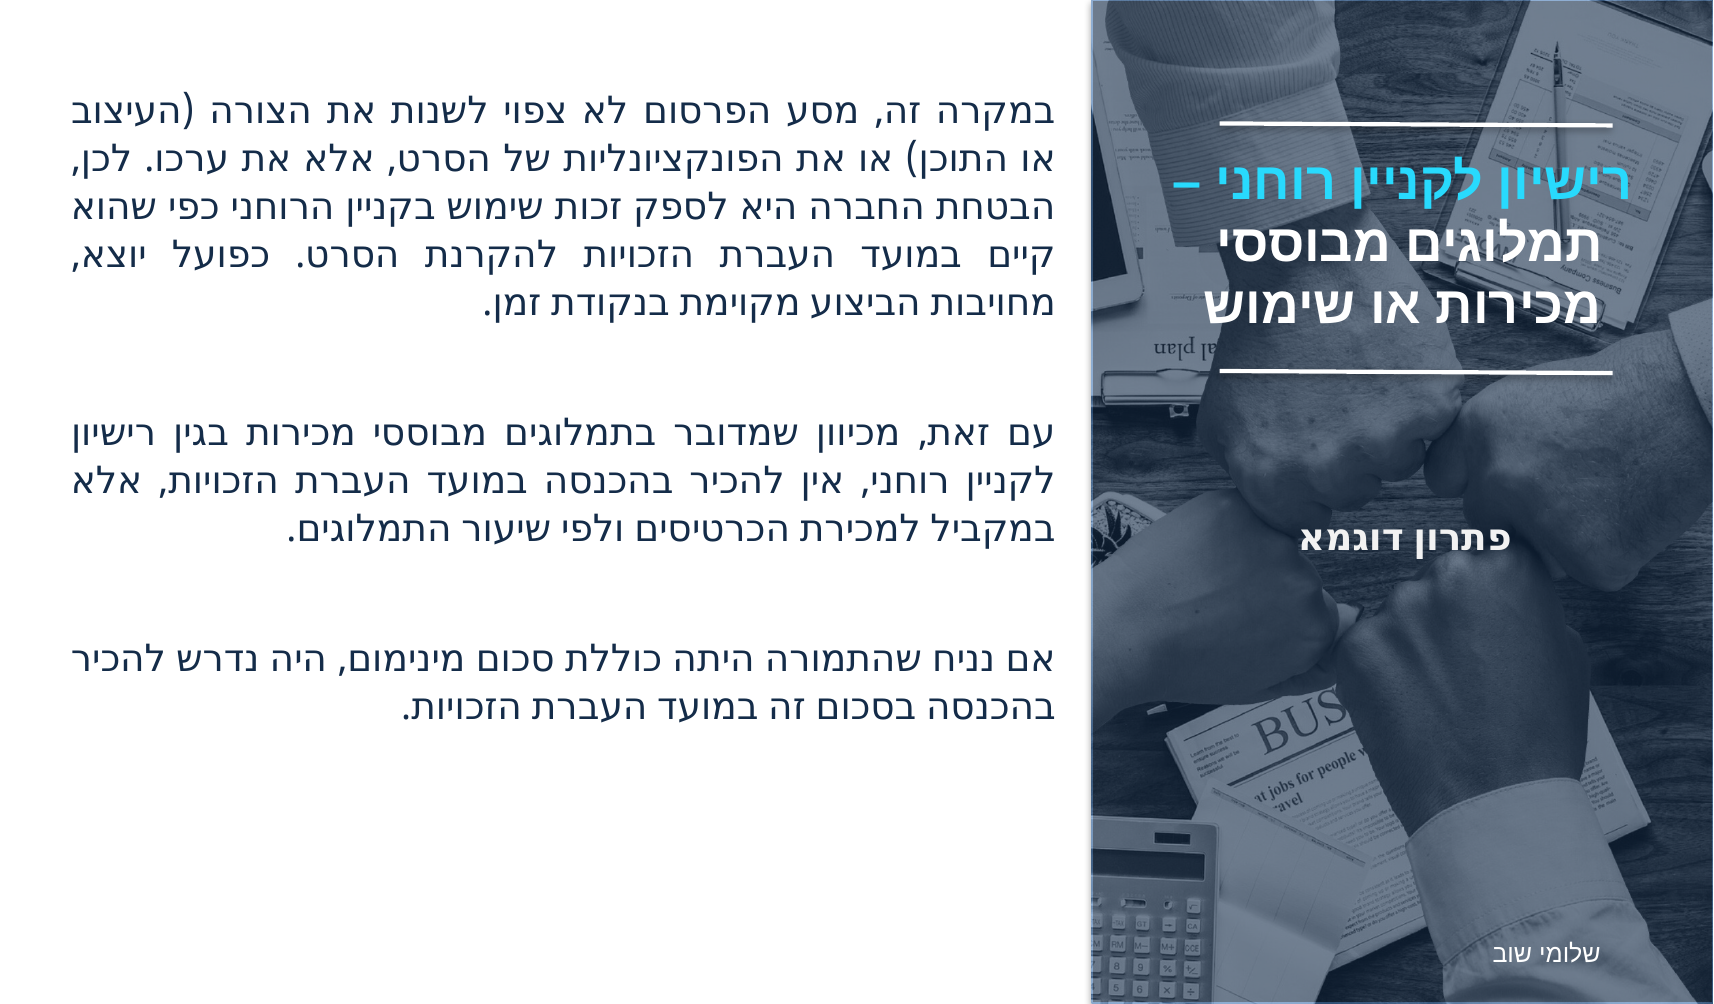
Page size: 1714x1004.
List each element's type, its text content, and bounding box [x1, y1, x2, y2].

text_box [1219, 370, 1613, 374]
picture [1091, 0, 1713, 1004]
text_box במקרה זה, מסע הפרסום לא צפוי לשנות את הצורה (העיצוב או התוכן) או את הפונקציונליות של הסרט, אלא את ערכו. לכן, הבטחת החברה היא לספק זכות שימוש בקניין הרוחני כפי שהוא קיים במועד העברת הזכויות להקרנת הסרט. כפועל יוצא, מחויבות הביצוע מקוימת בנקודת זמן. עם זאת, מכיוון שמדובר בתמלוגים מבוססי מכירות בגין רישיון לקניין רוחני, אין להכיר בהכנסה במועד העברת הזכויות, אלא במקביל למכירת הכרטיסים ולפי שיעור התמלוגים. אם נניח שהתמורה היתה כוללת סכום מינימום, היה נדרש להכיר בהכנסה בסכום זה במועד העברת הזכויות. [56, 75, 1071, 734]
